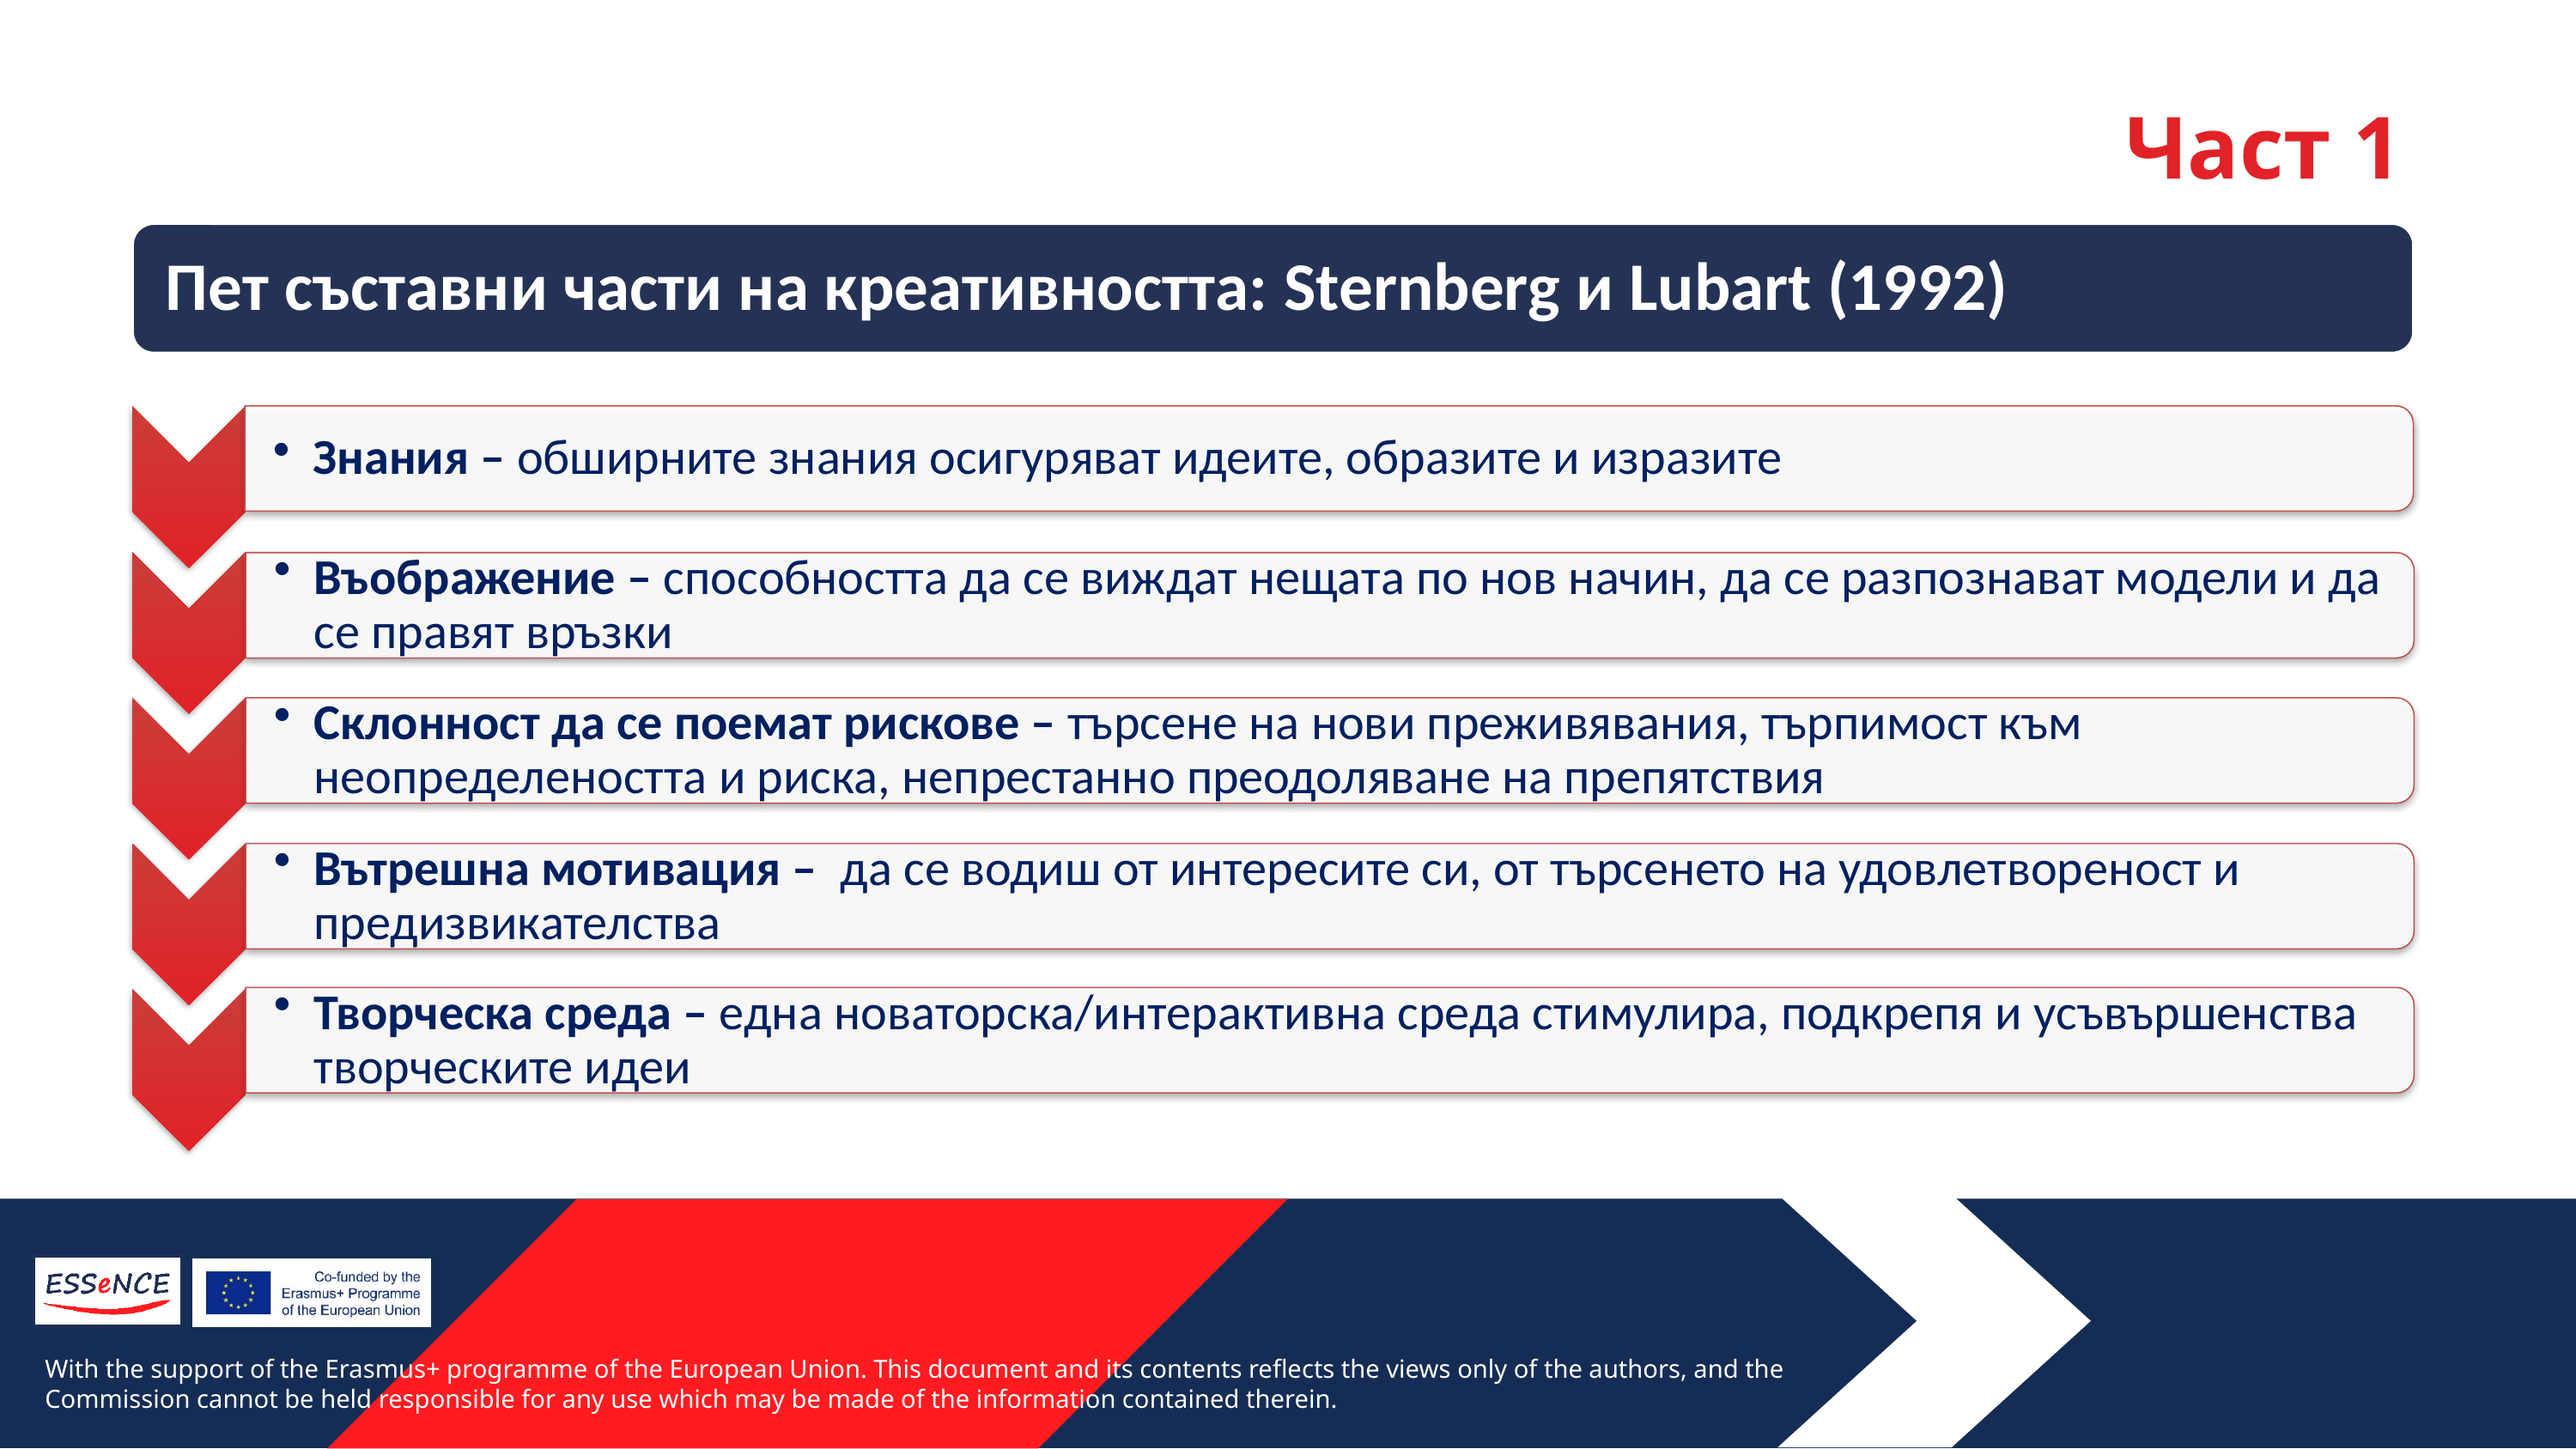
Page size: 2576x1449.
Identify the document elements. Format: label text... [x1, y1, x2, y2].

text_box With the support of the Erasmus+ programme of the European Union. This document and its contents reflects the views only of the authors, and the Commission cannot be held responsible for any use which may be made of the information contained therein. [32, 1346, 1803, 1420]
picture [192, 1258, 431, 1328]
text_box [131, 405, 2415, 1152]
picture [32, 1254, 183, 1328]
text_box Част 1 [2124, 91, 2515, 197]
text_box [81, 221, 2464, 355]
